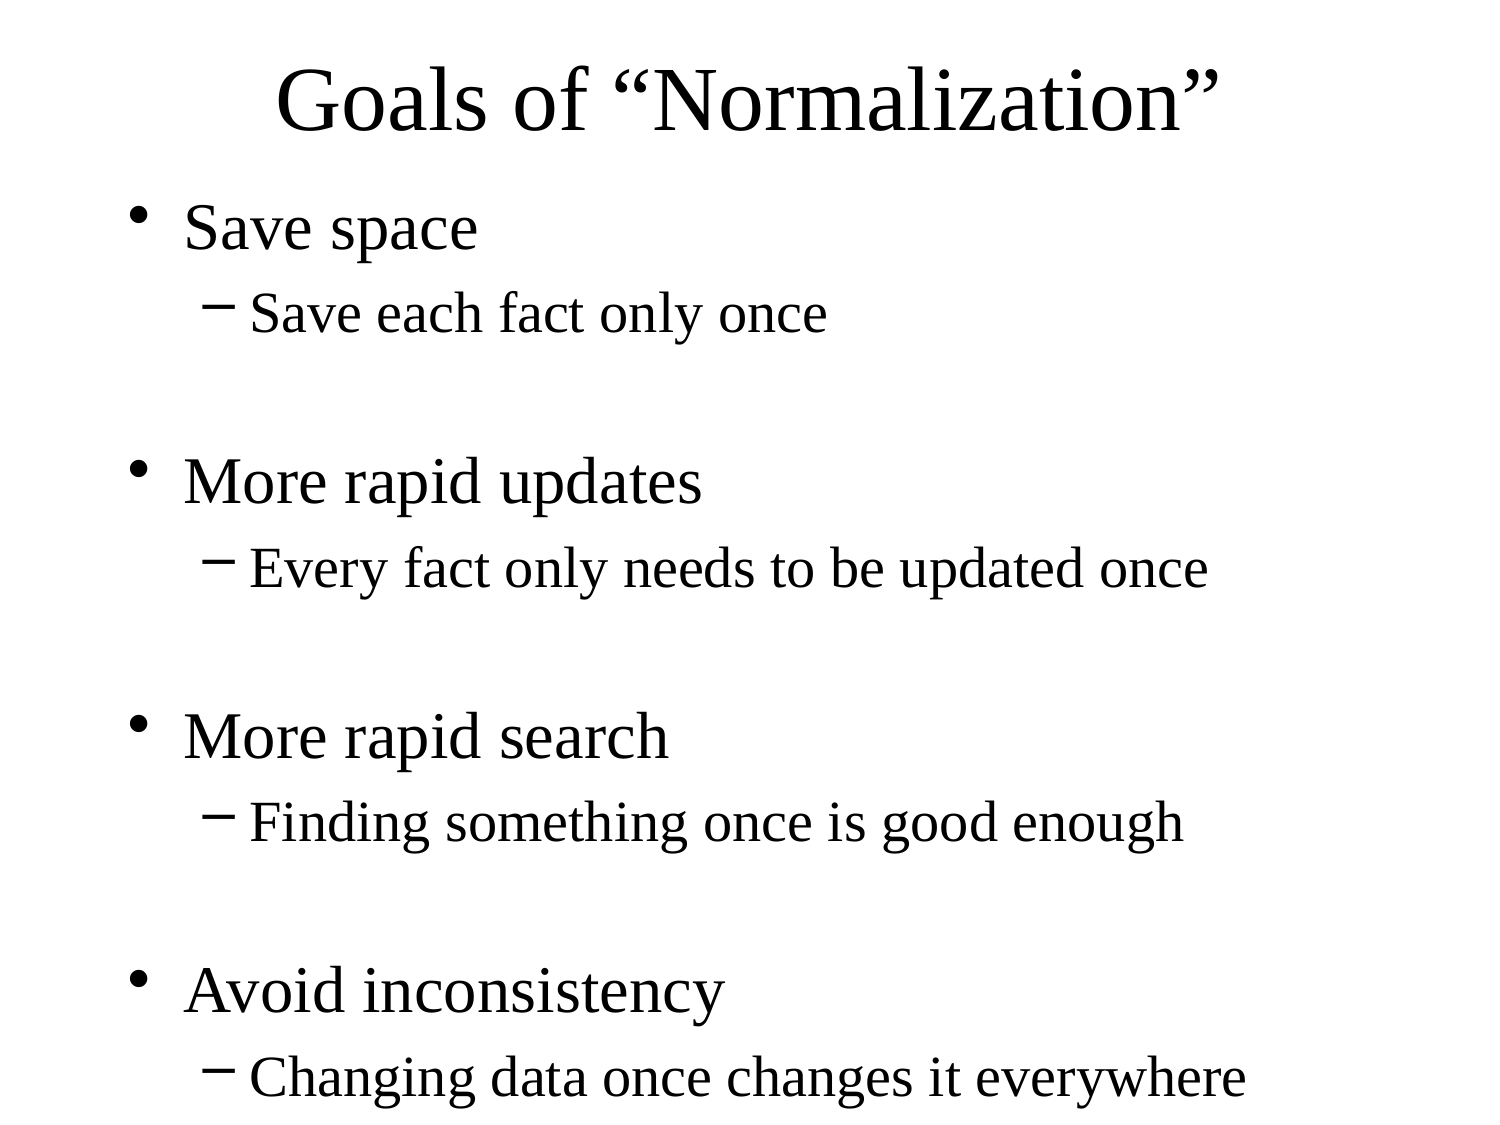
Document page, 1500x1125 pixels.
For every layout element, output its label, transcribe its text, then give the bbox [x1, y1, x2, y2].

title Goals of “Normalization” [112, 0, 1388, 174]
list Save space Save each fact only once More rapid updates Every fact only needs to be updated once More rapid search Finding something once is good enough Avoid inconsistency Changing data once changes it everywhere [112, 174, 1388, 851]
